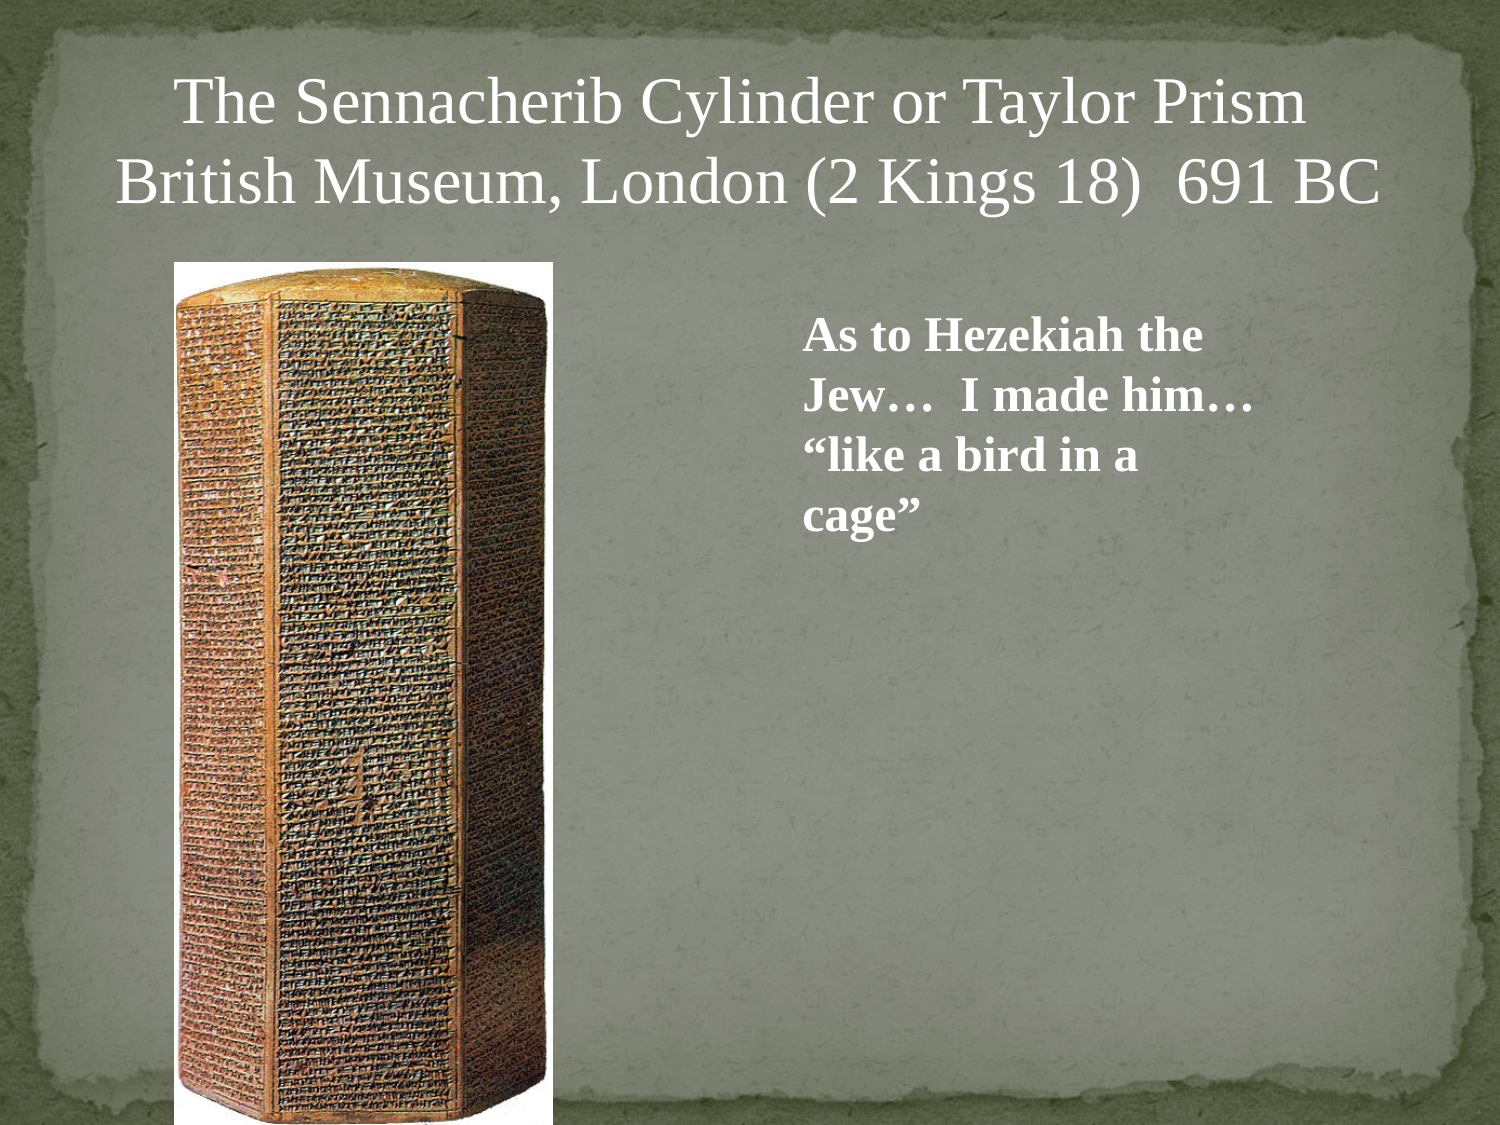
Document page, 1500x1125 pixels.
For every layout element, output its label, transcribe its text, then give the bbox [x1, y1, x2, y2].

text_box As to Hezekiah the Jew… I made him… “like a bird in a cage” [787, 294, 1500, 549]
picture [174, 262, 553, 1125]
text_box The Sennacherib Cylinder or Taylor Prism British Museum, London (2 Kings 18) 691 BC [74, 49, 1425, 225]
